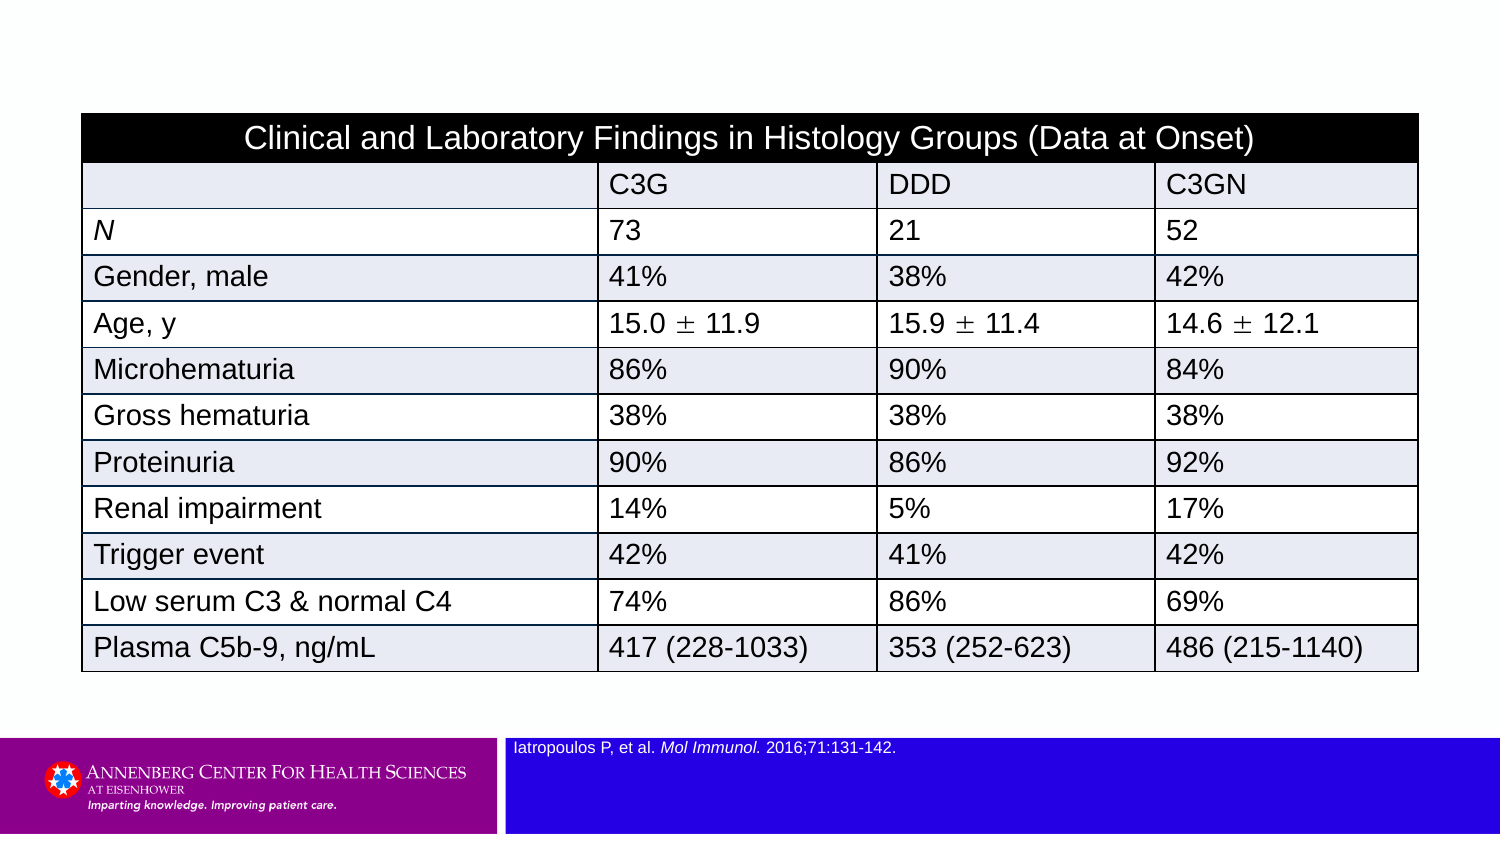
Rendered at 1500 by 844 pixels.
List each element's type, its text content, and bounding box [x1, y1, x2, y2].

table_cell 52 [1156, 209, 1417, 254]
table_cell 90% [599, 441, 876, 485]
table_cell 38% [878, 256, 1154, 300]
table_cell 86% [878, 580, 1154, 624]
table_cell 14% [599, 487, 876, 532]
table_cell Renal impairment [83, 487, 597, 532]
table_cell 353 (252-623) [878, 626, 1154, 671]
table_cell DDD [878, 163, 1154, 208]
table_cell Gender, male [83, 256, 597, 300]
table_cell Low serum C3 & normal C4 [83, 580, 597, 624]
table_cell Gross hematuria [83, 395, 597, 439]
table_cell 38% [1156, 395, 1417, 439]
table_header Clinical and Laboratory Findings in Histology Groups (Data at Onset) [83, 115, 1417, 161]
text_box Iatropoulos P, et al. Mol Immunol. 2016;71:131-142. [498, 729, 1440, 765]
table_cell 5% [878, 487, 1154, 532]
table_cell 21 [878, 209, 1154, 254]
table_cell 15.9  11.4 [878, 302, 1154, 347]
table_cell 73 [599, 209, 876, 254]
table_cell Plasma C5b-9, ng/mL [83, 626, 597, 671]
table_cell C3G [599, 163, 876, 208]
table_cell 41% [599, 256, 876, 300]
table_cell N [83, 209, 597, 254]
table_cell 41% [878, 534, 1154, 578]
table_cell 14.6  12.1 [1156, 302, 1417, 347]
table_cell 38% [878, 395, 1154, 439]
table_cell 38% [599, 395, 876, 439]
table_cell 69% [1156, 580, 1417, 624]
table_cell 92% [1156, 441, 1417, 485]
table_cell 15.0  11.9 [599, 302, 876, 347]
picture [0, 0, 1500, 844]
table_cell 42% [1156, 534, 1417, 578]
table_cell 74% [599, 580, 876, 624]
table_cell 42% [599, 534, 876, 578]
table_cell Microhematuria [83, 348, 597, 393]
table_cell Age, y [83, 302, 597, 347]
table_cell 486 (215-1140) [1156, 626, 1417, 671]
table_cell 90% [878, 348, 1154, 393]
table_cell 42% [1156, 256, 1417, 300]
table_cell [83, 163, 597, 208]
table_cell Proteinuria [83, 441, 597, 485]
table_cell 84% [1156, 348, 1417, 393]
table_cell 17% [1156, 487, 1417, 532]
table_cell 86% [599, 348, 876, 393]
table_cell 86% [878, 441, 1154, 485]
table_cell Trigger event [83, 534, 597, 578]
table_cell 417 (228-1033) [599, 626, 876, 671]
table_cell C3GN [1156, 163, 1417, 208]
